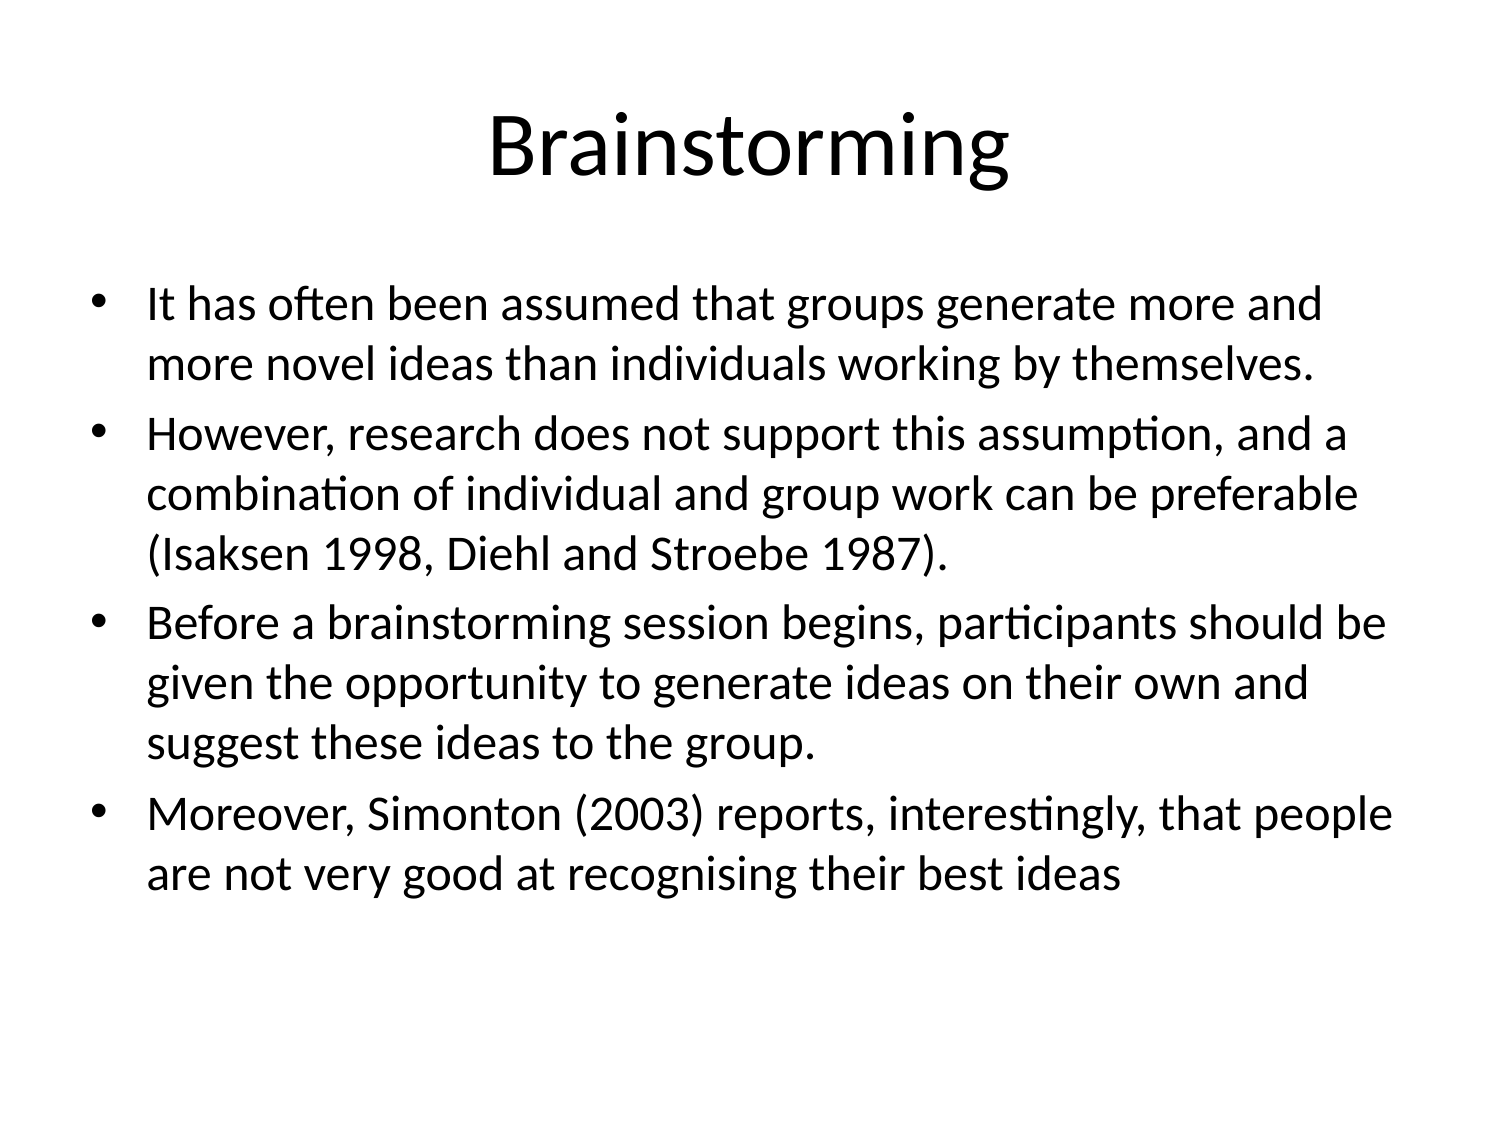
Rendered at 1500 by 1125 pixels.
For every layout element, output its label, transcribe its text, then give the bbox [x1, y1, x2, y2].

list It has often been assumed that groups generate more and more novel ideas than individuals working by themselves. However, research does not support this assumption, and a combination of individual and group work can be preferable (Isaksen 1998, Diehl and Stroebe 1987). Before a brainstorming session begins, participants should be given the opportunity to generate ideas on their own and suggest these ideas to the group. Moreover, Simonton (2003) reports, interestingly, that people are not very good at recognising their best ideas [75, 262, 1425, 740]
title Brainstorming [75, 45, 1425, 233]
